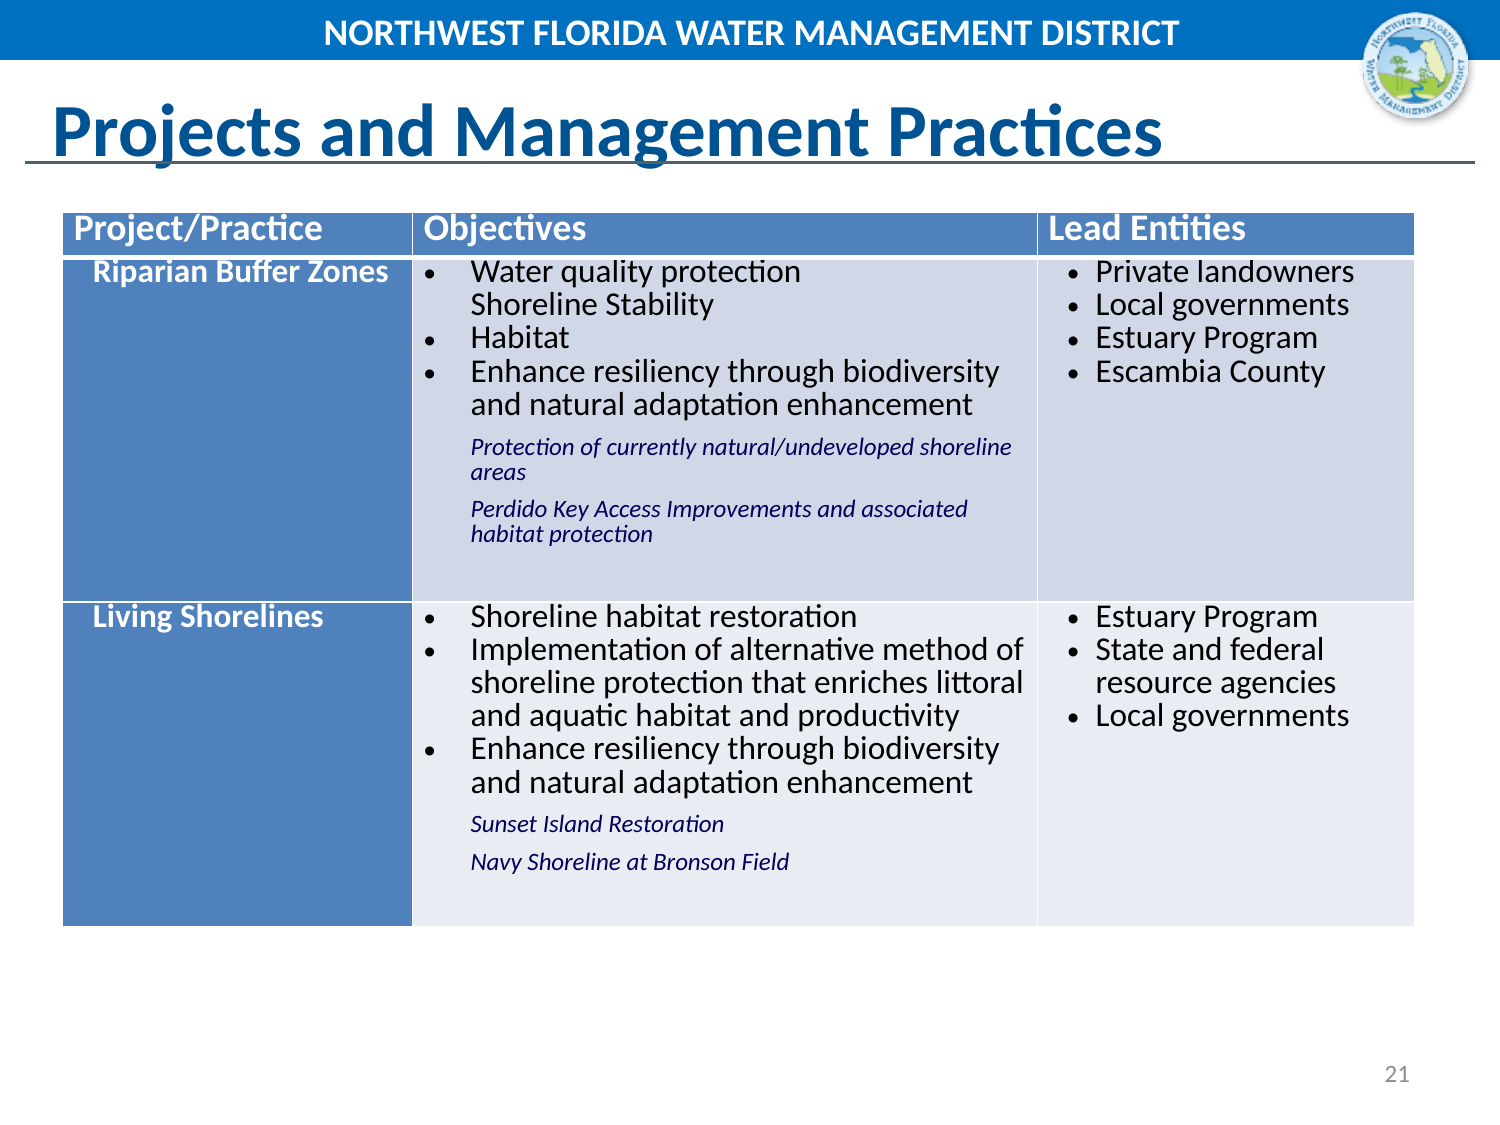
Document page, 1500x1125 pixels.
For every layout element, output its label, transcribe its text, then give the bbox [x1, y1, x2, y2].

table_header Objectives [413, 213, 1037, 255]
slide_number 21 [1074, 1042, 1425, 1103]
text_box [12, 74, 1476, 201]
table_cell Shoreline habitat restoration Implementation of alternative method of shoreline protection that enriches littoral and aquatic habitat and productivity Enhance resiliency through biodiversity and natural adaptation enhancement Sunset Island Restoration Navy Shoreline at Bronson Field [413, 603, 1037, 926]
table_header Lead Entities [1038, 213, 1414, 255]
table_cell Living Shorelines [63, 603, 412, 926]
table_cell Estuary Program State and federal resource agencies Local governments [1038, 603, 1414, 926]
table_cell Water quality protection Shoreline Stability Habitat Enhance resiliency through biodiversity and natural adaptation enhancement Protection of currently natural/undeveloped shoreline areas Perdido Key Access Improvements and associated habitat protection [413, 260, 1037, 601]
picture [1362, 12, 1468, 74]
table_cell Riparian Buffer Zones [63, 260, 412, 601]
text_box NORTHWEST FLORIDA WATER MANAGEMENT DISTRICT [0, 0, 1500, 60]
table_header Project/Practice [63, 213, 412, 255]
table_cell Private landowners Local governments Estuary Program Escambia County [1038, 260, 1414, 601]
